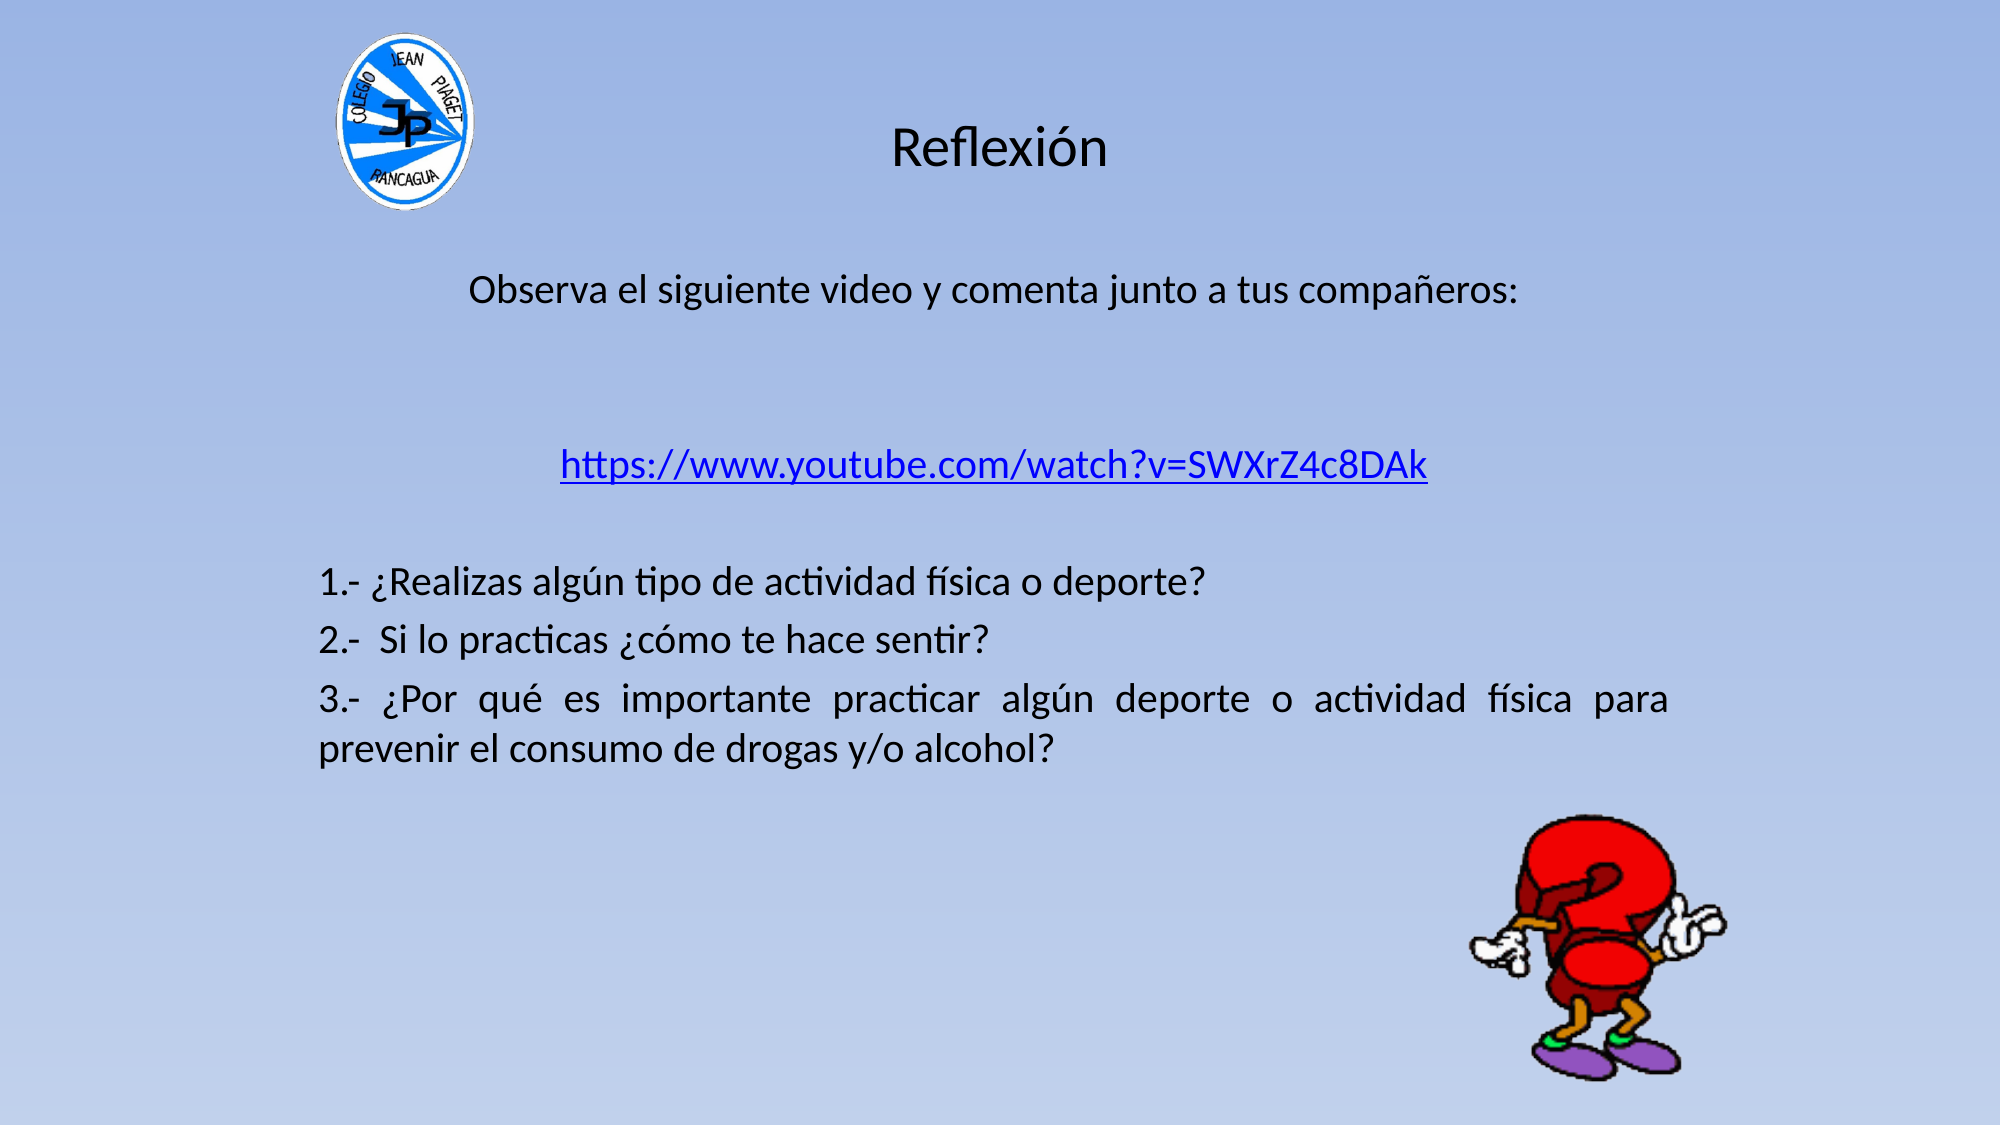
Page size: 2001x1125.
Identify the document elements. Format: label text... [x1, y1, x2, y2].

picture [302, 30, 514, 213]
picture [1460, 699, 1784, 1095]
subtitle Observa el siguiente video y comenta junto a tus compañeros: https://www.youtube.com/watch?v=SWXrZ4c8DAk 1.- ¿Realizas algún tipo de actividad física o deporte? 2.- Si lo practicas ¿cómo te hace sentir? 3.- ¿Por qué es importante practicar algún deporte o actividad física para prevenir el consumo de drogas y/o alcohol? [303, 196, 1686, 1059]
title Reflexión [518, 73, 1638, 196]
